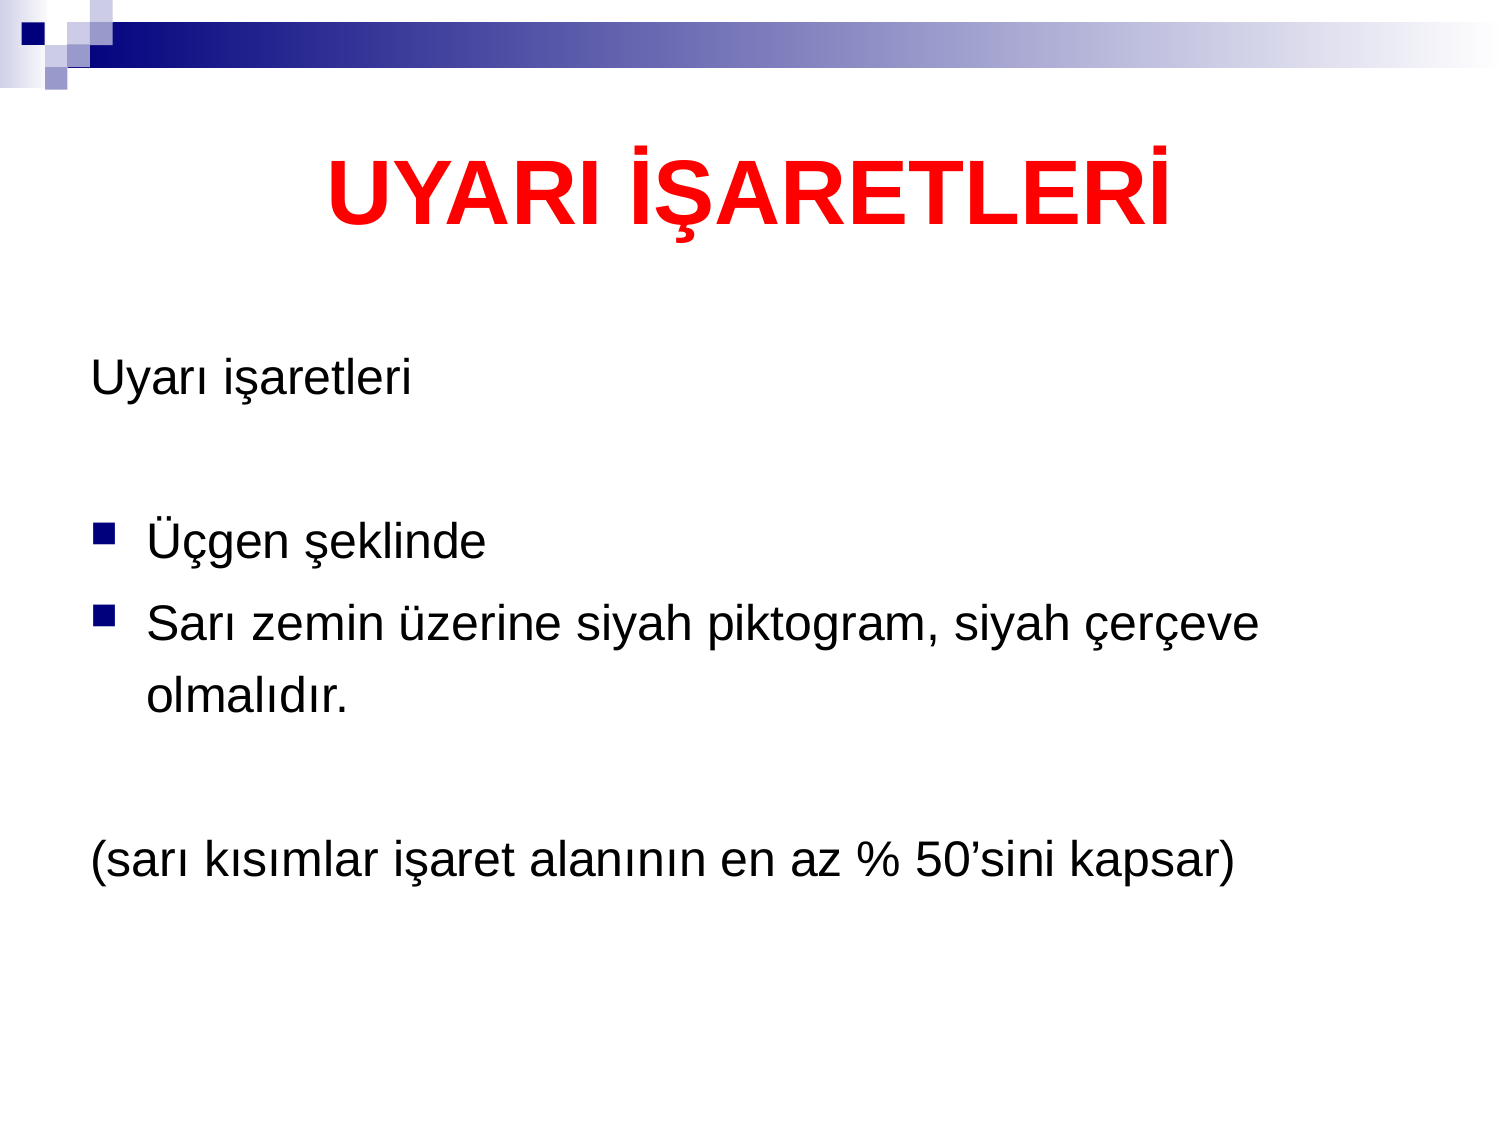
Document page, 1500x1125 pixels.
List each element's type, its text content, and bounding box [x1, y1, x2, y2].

title UYARI İŞARETLERİ [74, 74, 1426, 301]
list Uyarı işaretleri Üçgen şeklinde Sarı zemin üzerine siyah piktogram, siyah çerçeve olmalıdır. (sarı kısımlar işaret alanının en az % 50’sini kapsar) [74, 324, 1426, 963]
